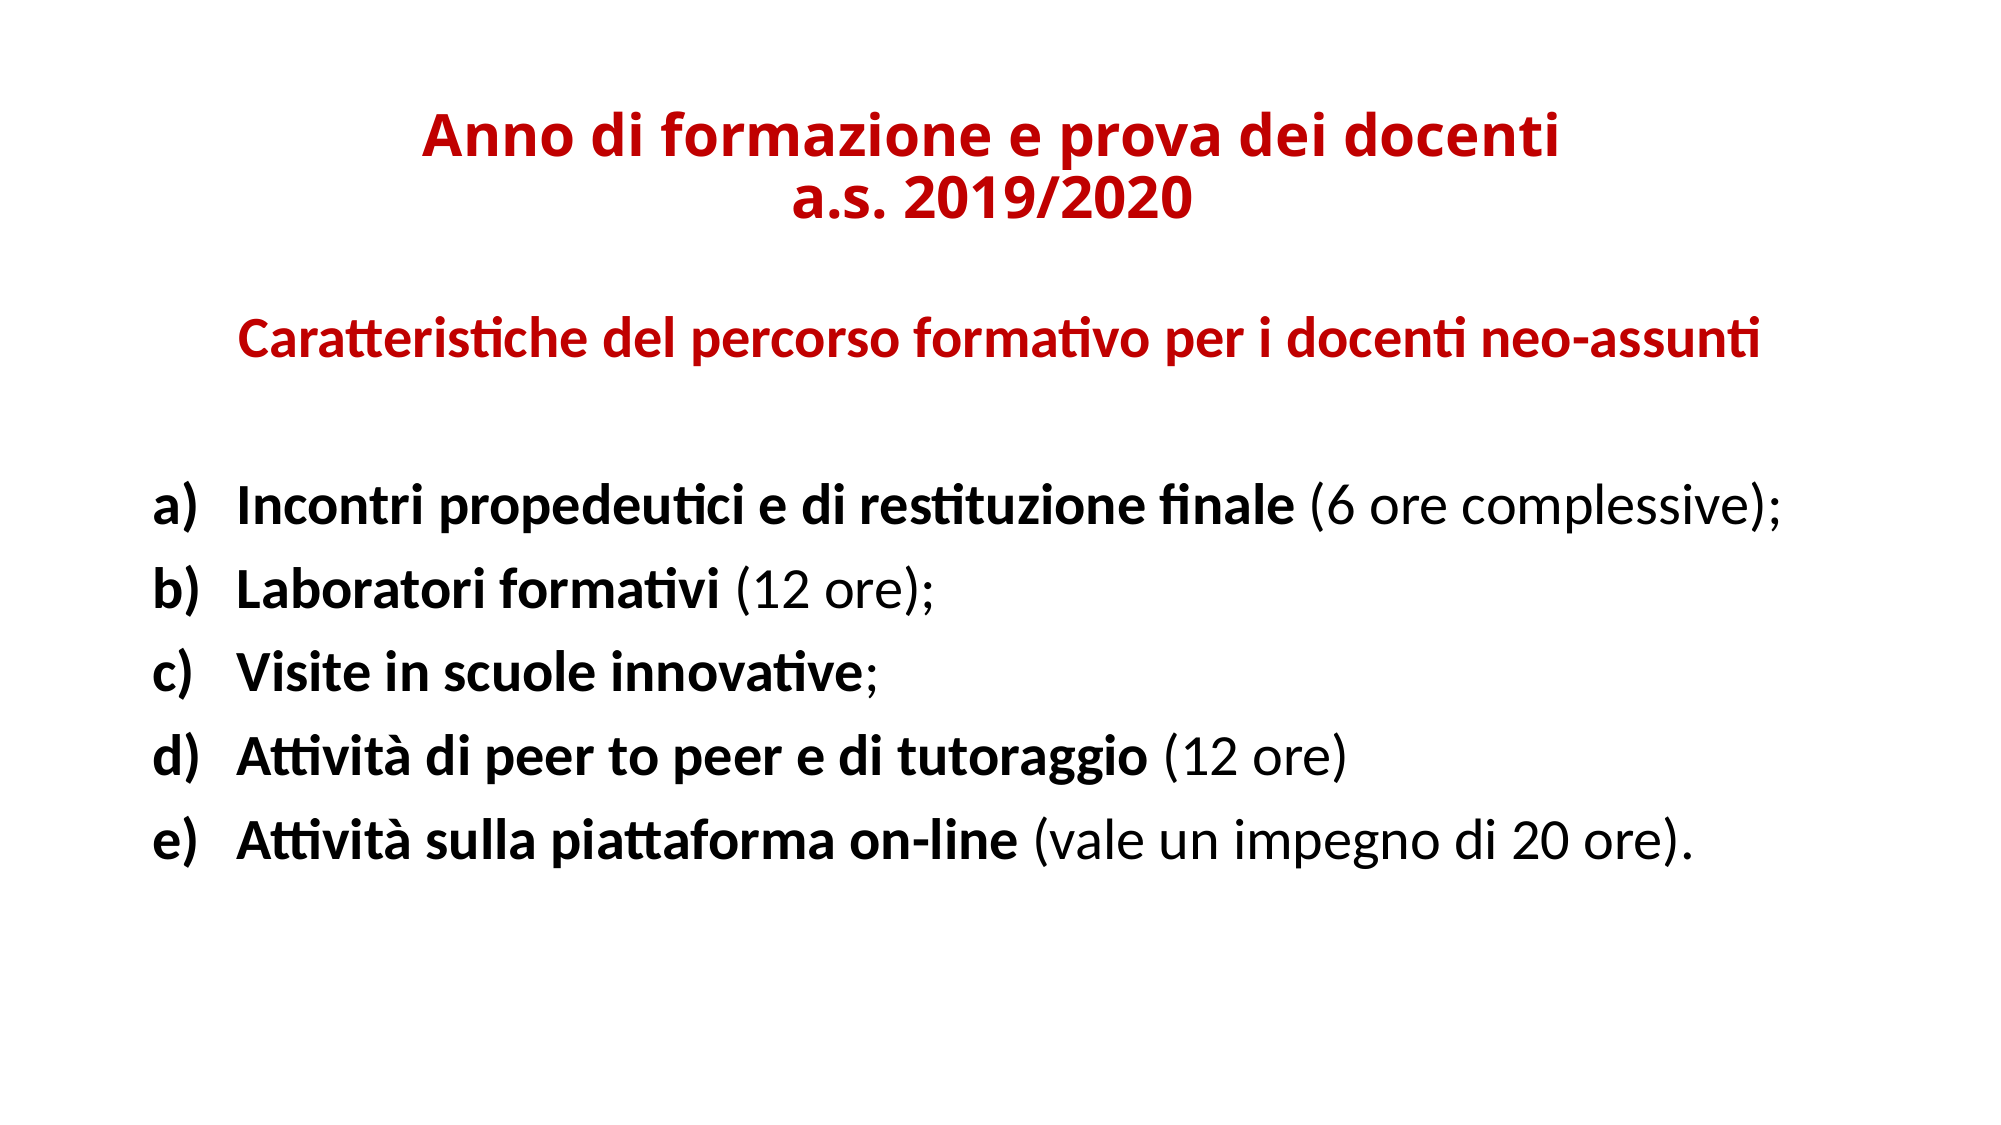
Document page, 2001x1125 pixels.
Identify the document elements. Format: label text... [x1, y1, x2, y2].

title Anno di formazione e prova dei docenti a.s. 2019/2020 [137, 59, 1863, 278]
list Caratteristiche del percorso formativo per i docenti neo-assunti Incontri propedeutici e di restituzione finale (6 ore complessive); Laboratori formativi (12 ore); Visite in scuole innovative; Attività di peer to peer e di tutoraggio (12 ore) Attività sulla piattaforma on-line (vale un impegno di 20 ore). [137, 299, 1863, 1014]
